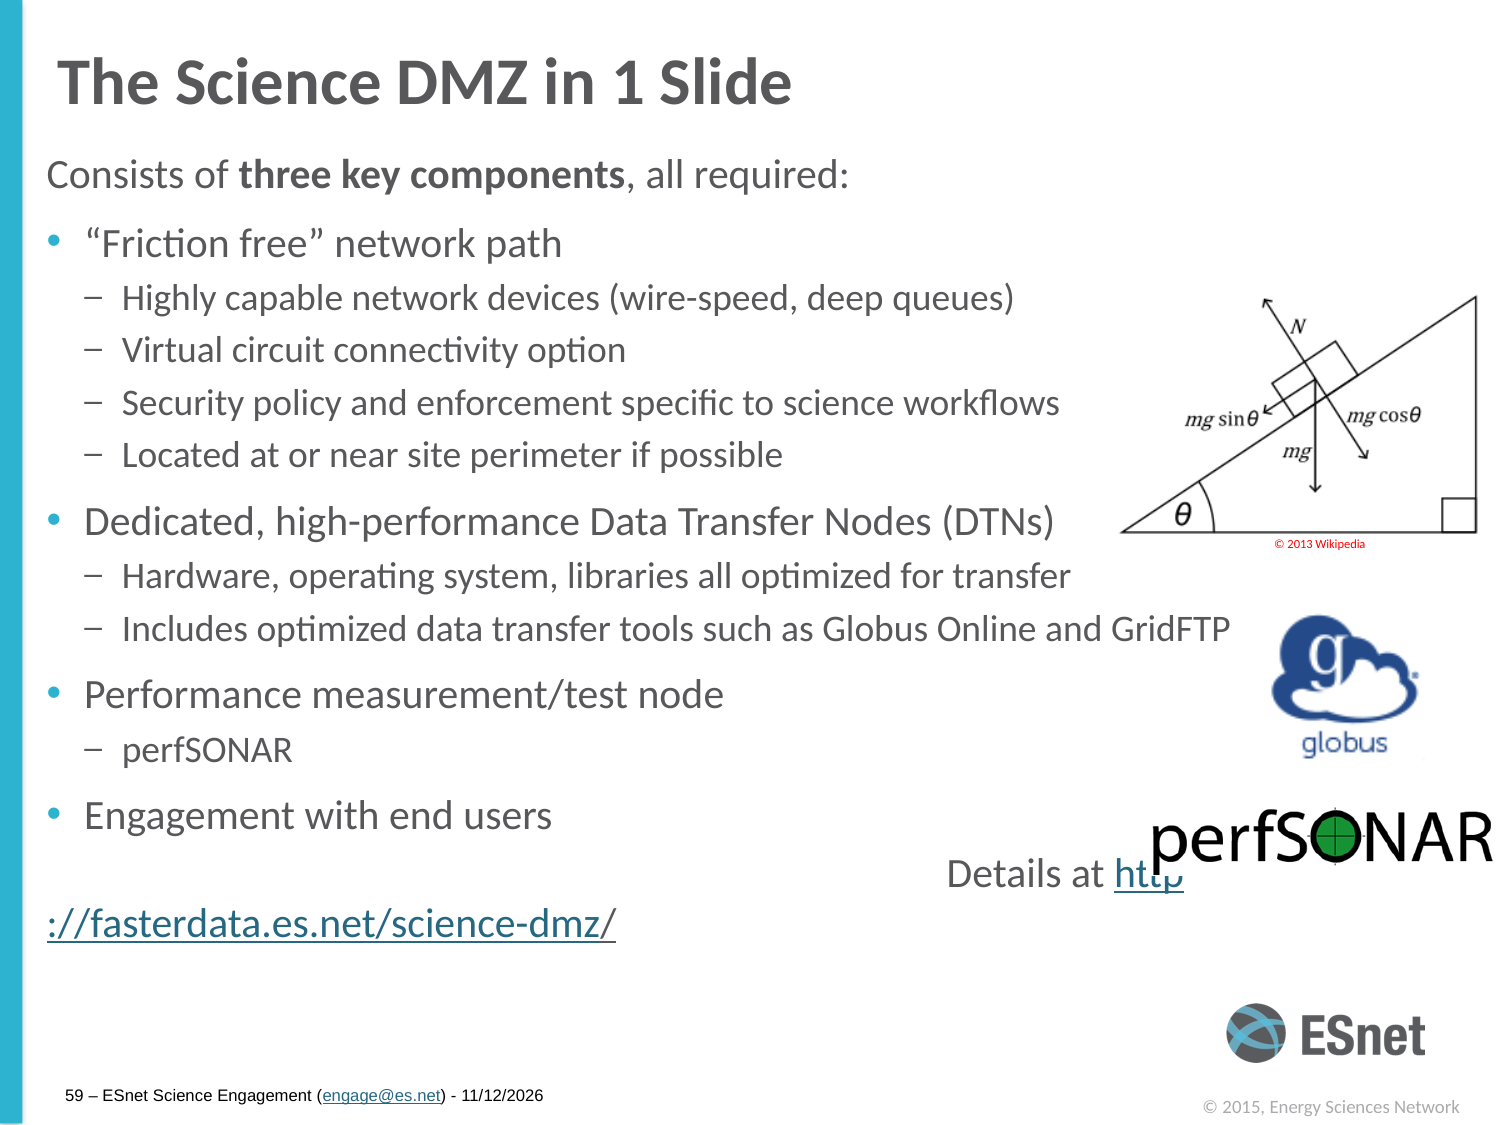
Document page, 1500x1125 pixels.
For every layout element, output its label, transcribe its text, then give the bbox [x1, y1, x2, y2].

picture [1146, 797, 1499, 877]
title The Science DMZ in 1 Slide [42, 30, 1102, 125]
list Consists of three key components, all required: “Friction free” network path Highly capable network devices (wire-speed, deep queues) Virtual circuit connectivity option Security policy and enforcement specific to science workflows Located at or near site perimeter if possible Dedicated, high-performance Data Transfer Nodes (DTNs) Hardware, operating system, libraries all optimized for transfer Includes optimized data transfer tools such as Globus Online and GridFTP Performance measurement/test node perfSONAR Engagement with end users Details at http://fasterdata.es.net/science-dmz/ [31, 139, 1425, 1070]
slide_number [50, 1080, 582, 1110]
text_box © 2015, Energy Sciences Network [1187, 1095, 1500, 1125]
picture [1270, 612, 1426, 762]
text_box © 2013 Wikipedia [1259, 521, 1500, 565]
picture [1109, 285, 1484, 540]
